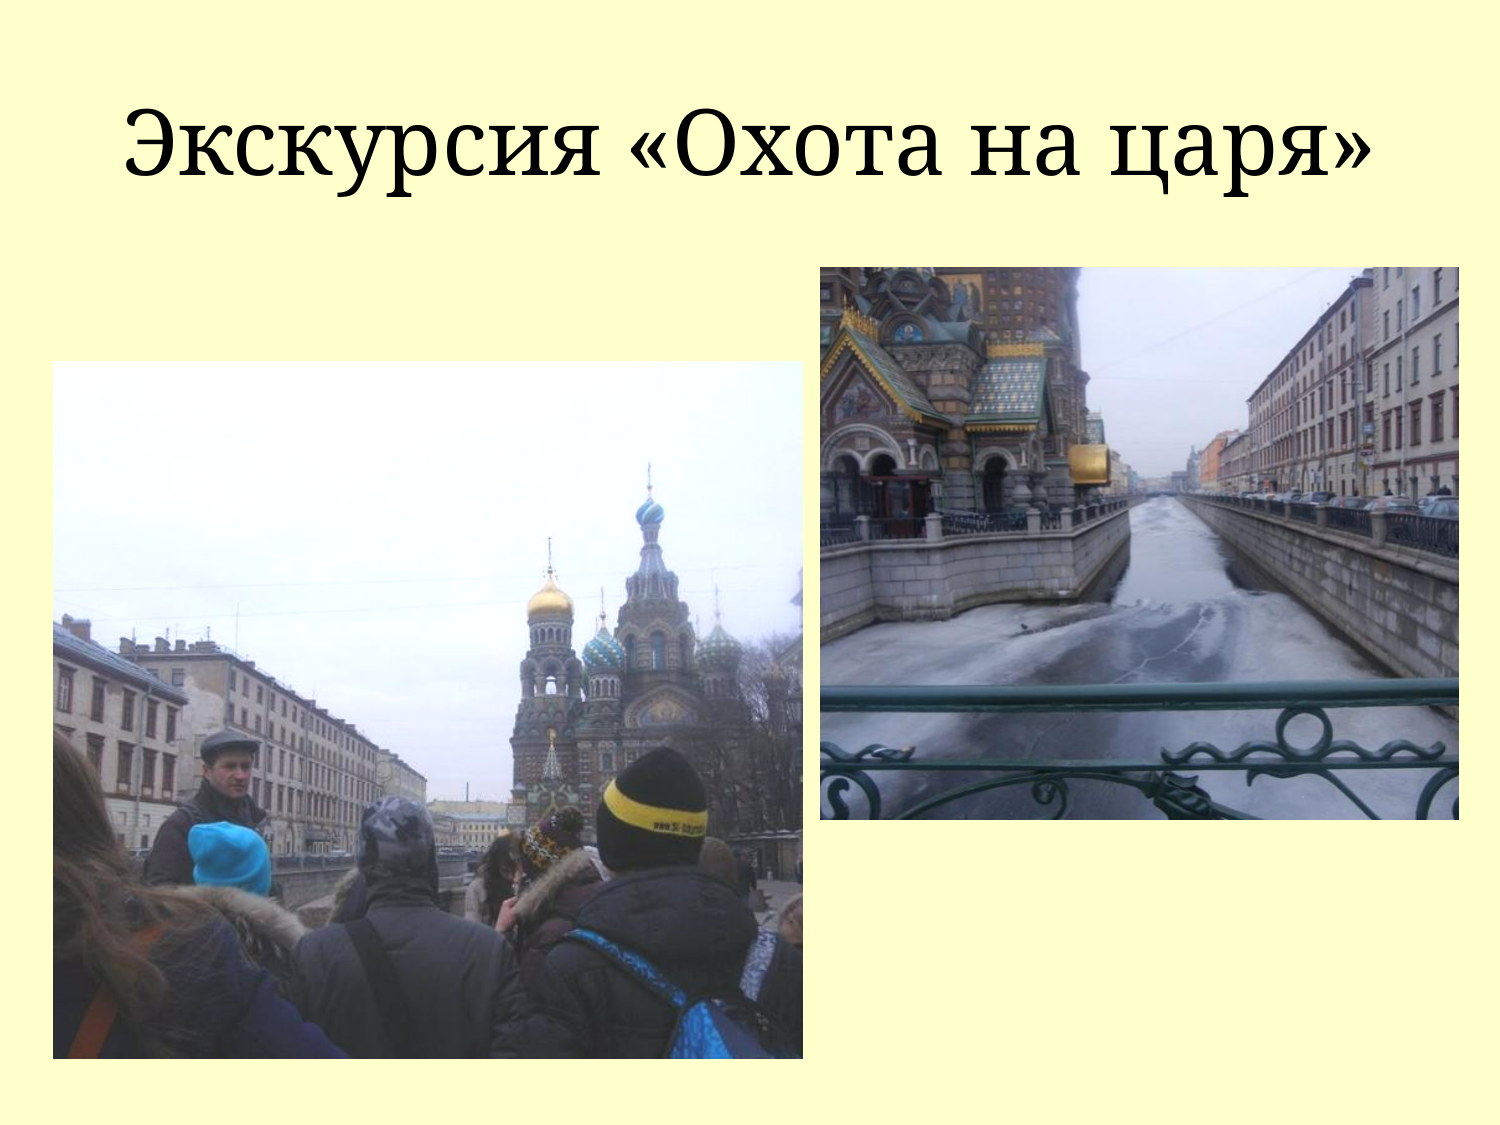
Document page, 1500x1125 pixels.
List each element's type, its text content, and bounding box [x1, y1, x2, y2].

title Экскурсия «Охота на царя» [74, 44, 1426, 233]
picture [820, 266, 1459, 820]
picture [52, 361, 803, 1059]
